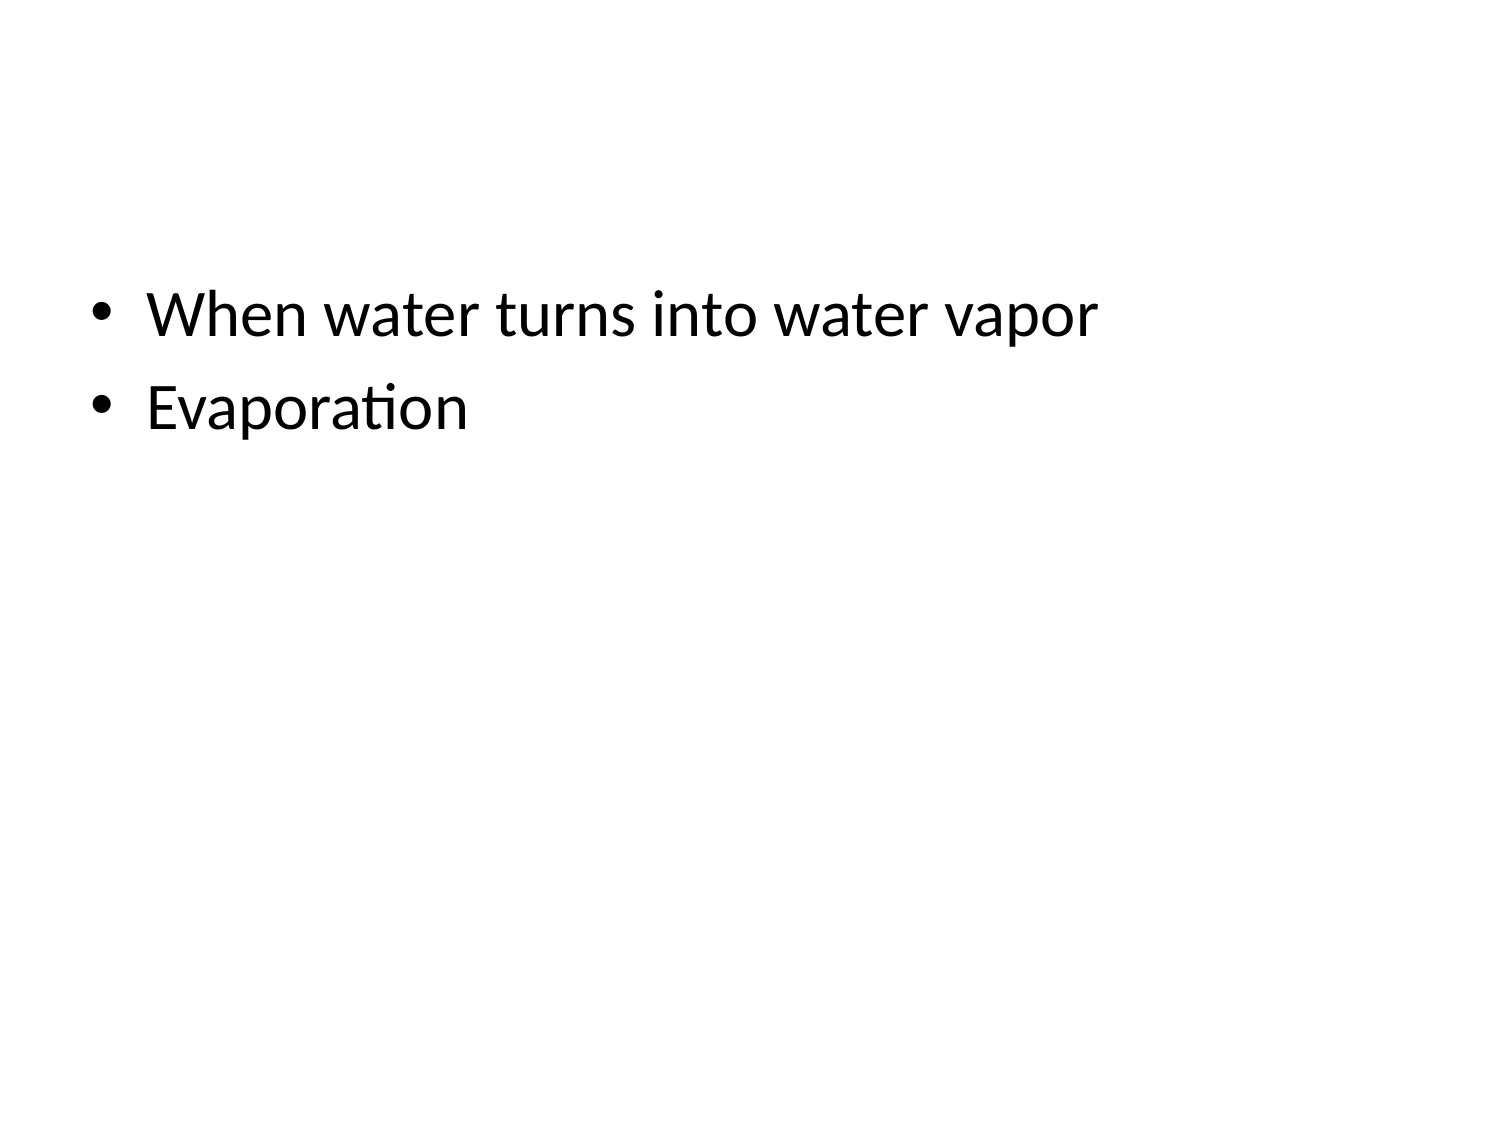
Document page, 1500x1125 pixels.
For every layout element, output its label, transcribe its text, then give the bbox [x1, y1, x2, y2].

list When water turns into water vapor Evaporation [75, 262, 1425, 1005]
